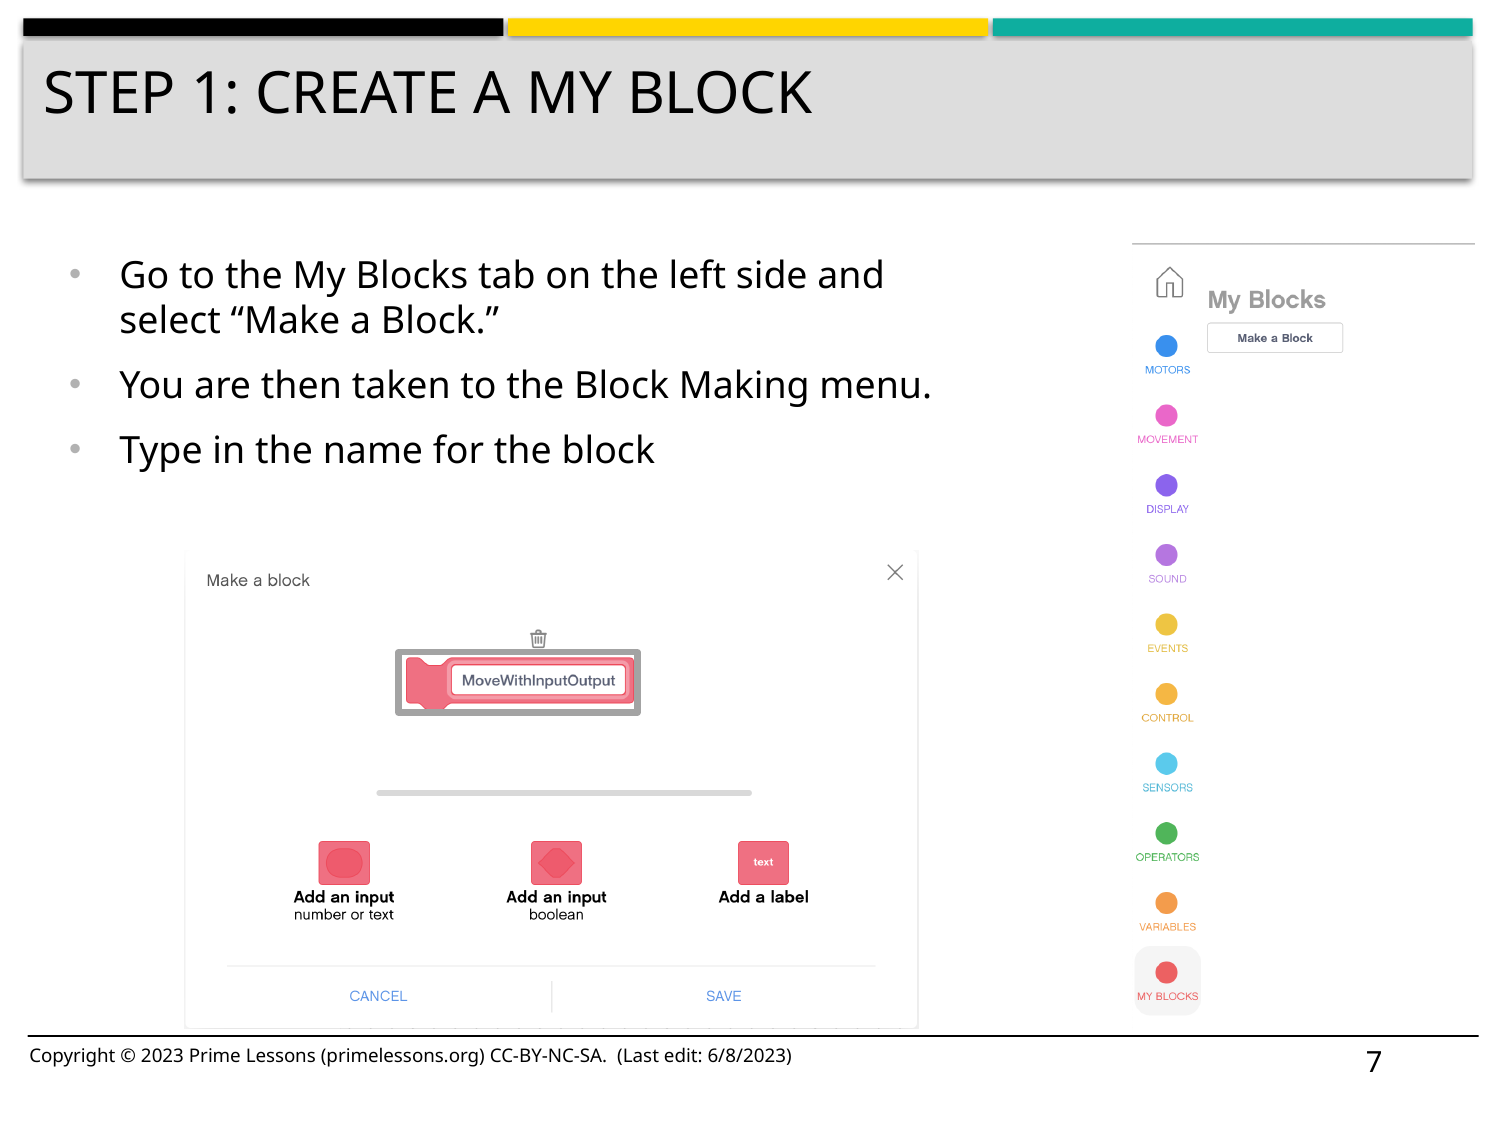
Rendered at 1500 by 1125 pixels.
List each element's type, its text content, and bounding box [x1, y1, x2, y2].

picture [1131, 243, 1476, 1034]
title Step 1: Create a My Block [28, 48, 1464, 172]
picture [183, 549, 920, 1030]
footer Copyright © 2023 Prime Lessons (primelessons.org) CC-BY-NC-SA. (Last edit: 6/8/2023) [14, 1036, 814, 1097]
list Go to the My Blocks tab on the left side and select “Make a Block.” You are then taken to the Block Making menu. Type in the name for the block [54, 243, 979, 604]
slide_number 7 [1351, 1041, 1478, 1097]
